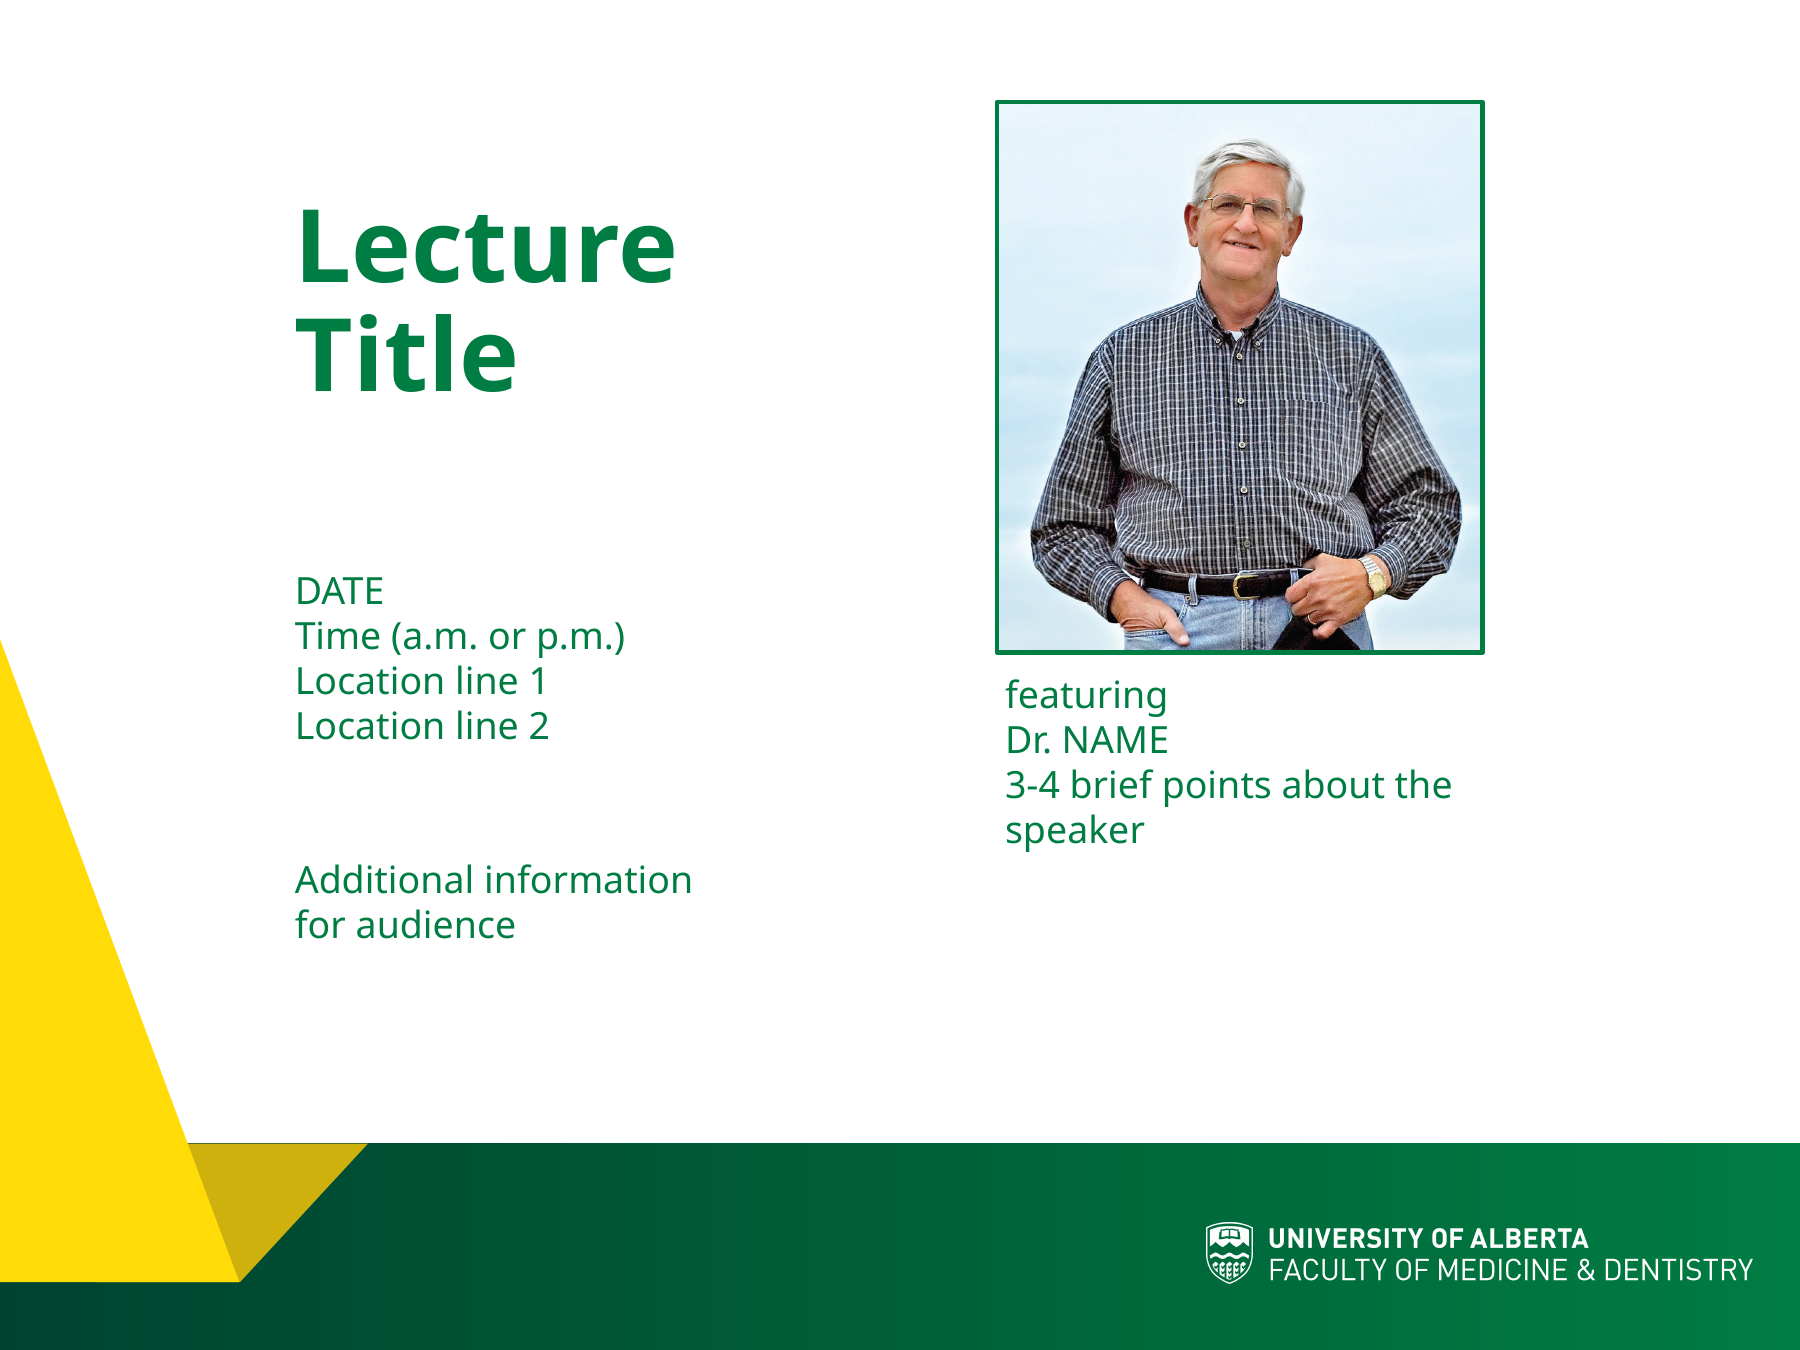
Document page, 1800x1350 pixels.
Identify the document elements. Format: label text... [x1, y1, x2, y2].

picture [1206, 1222, 1753, 1284]
text_box DATE Time (a.m. or p.m.) Location line 1 Location line 2 [284, 561, 717, 768]
text_box featuring Dr. NAME 3-4 brief points about the speaker [994, 665, 1481, 978]
text_box Additional information for audience [284, 850, 717, 985]
text_box Lecture Title [284, 157, 769, 419]
picture [998, 104, 1481, 651]
